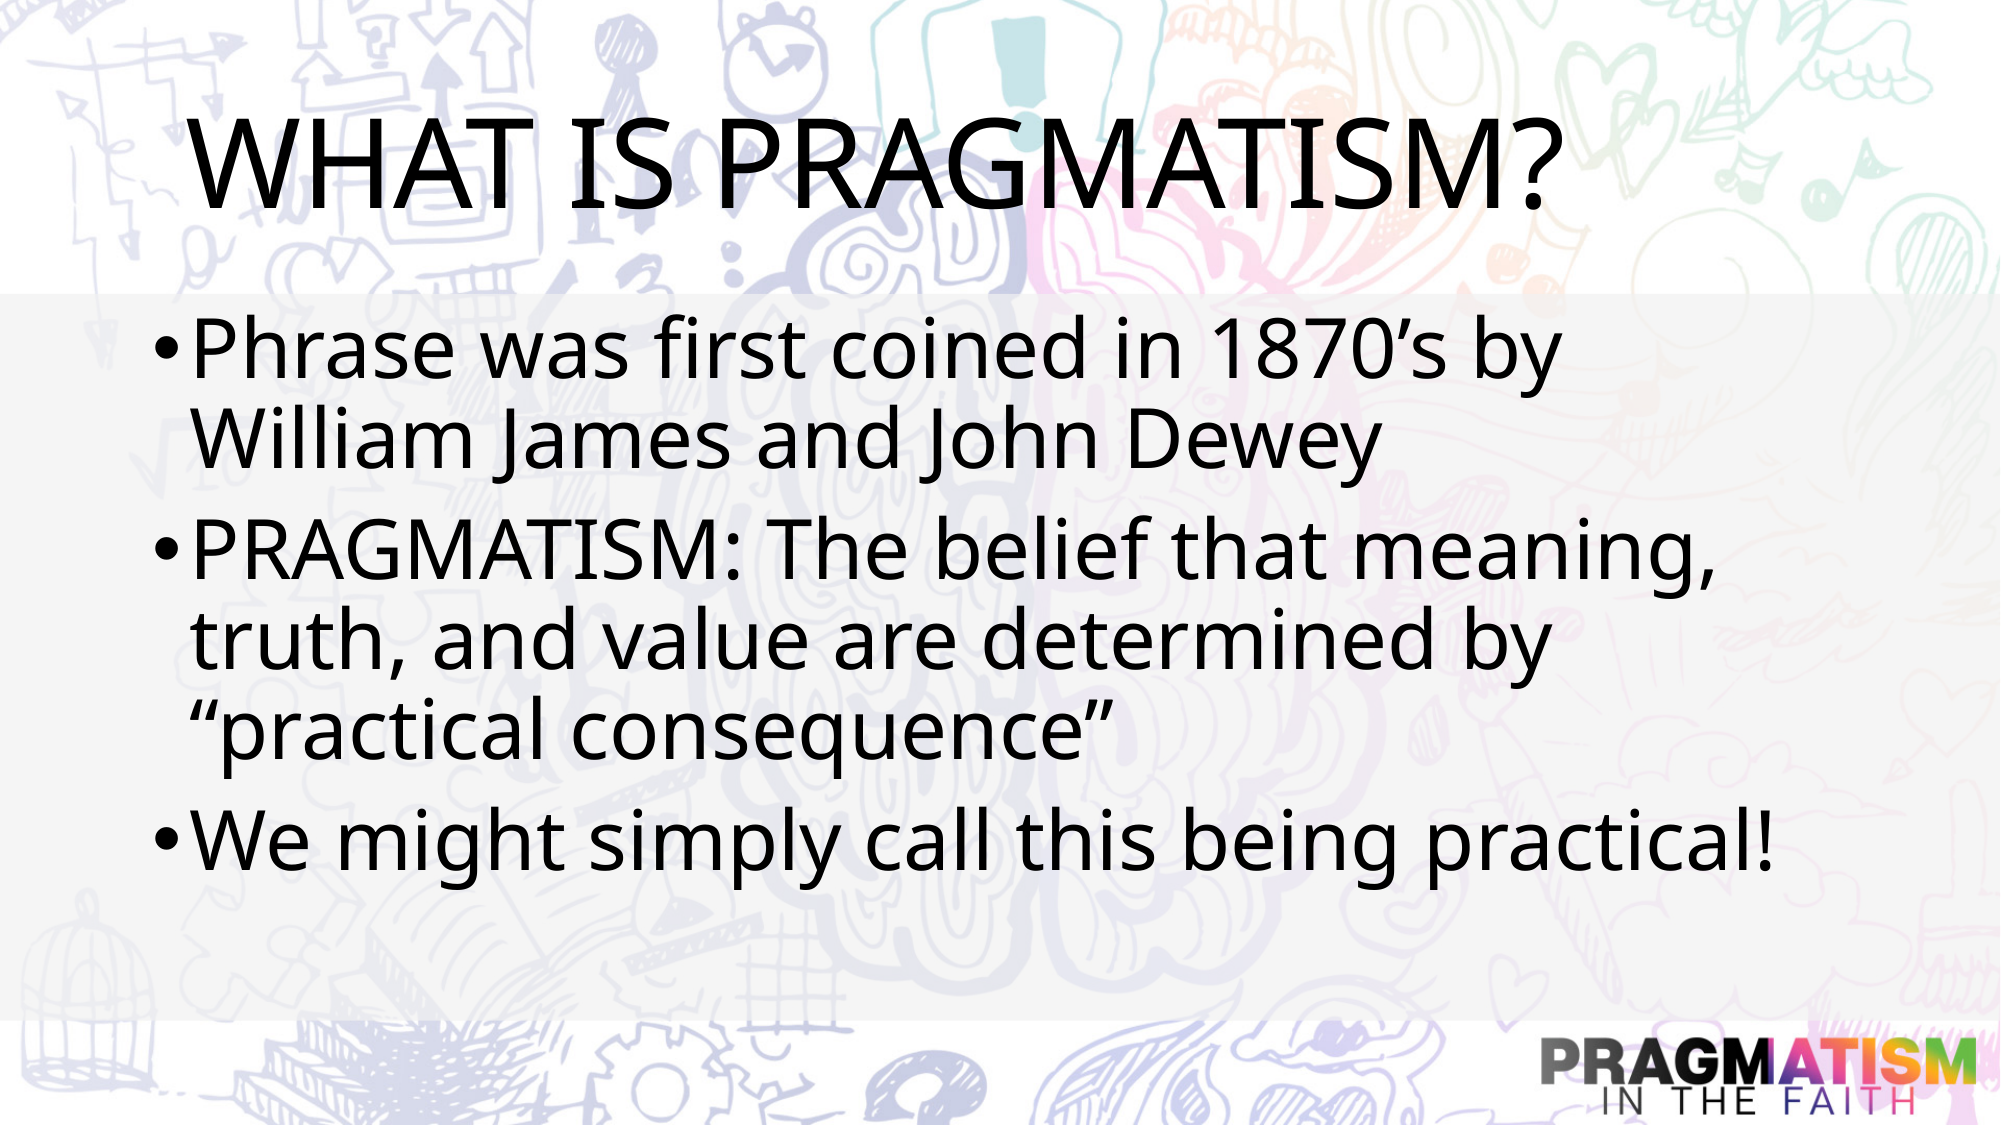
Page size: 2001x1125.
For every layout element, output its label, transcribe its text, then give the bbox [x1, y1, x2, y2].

text_box [0, 293, 2000, 1022]
list Phrase was first coined in 1870’s by William James and John Dewey PRAGMATISM: The belief that meaning, truth, and value are determined by “practical consequence” We might simply call this being practical! [137, 299, 1863, 1014]
picture [0, 0, 2001, 1125]
title WHAT IS PRAGMATISM? [137, 59, 1863, 278]
